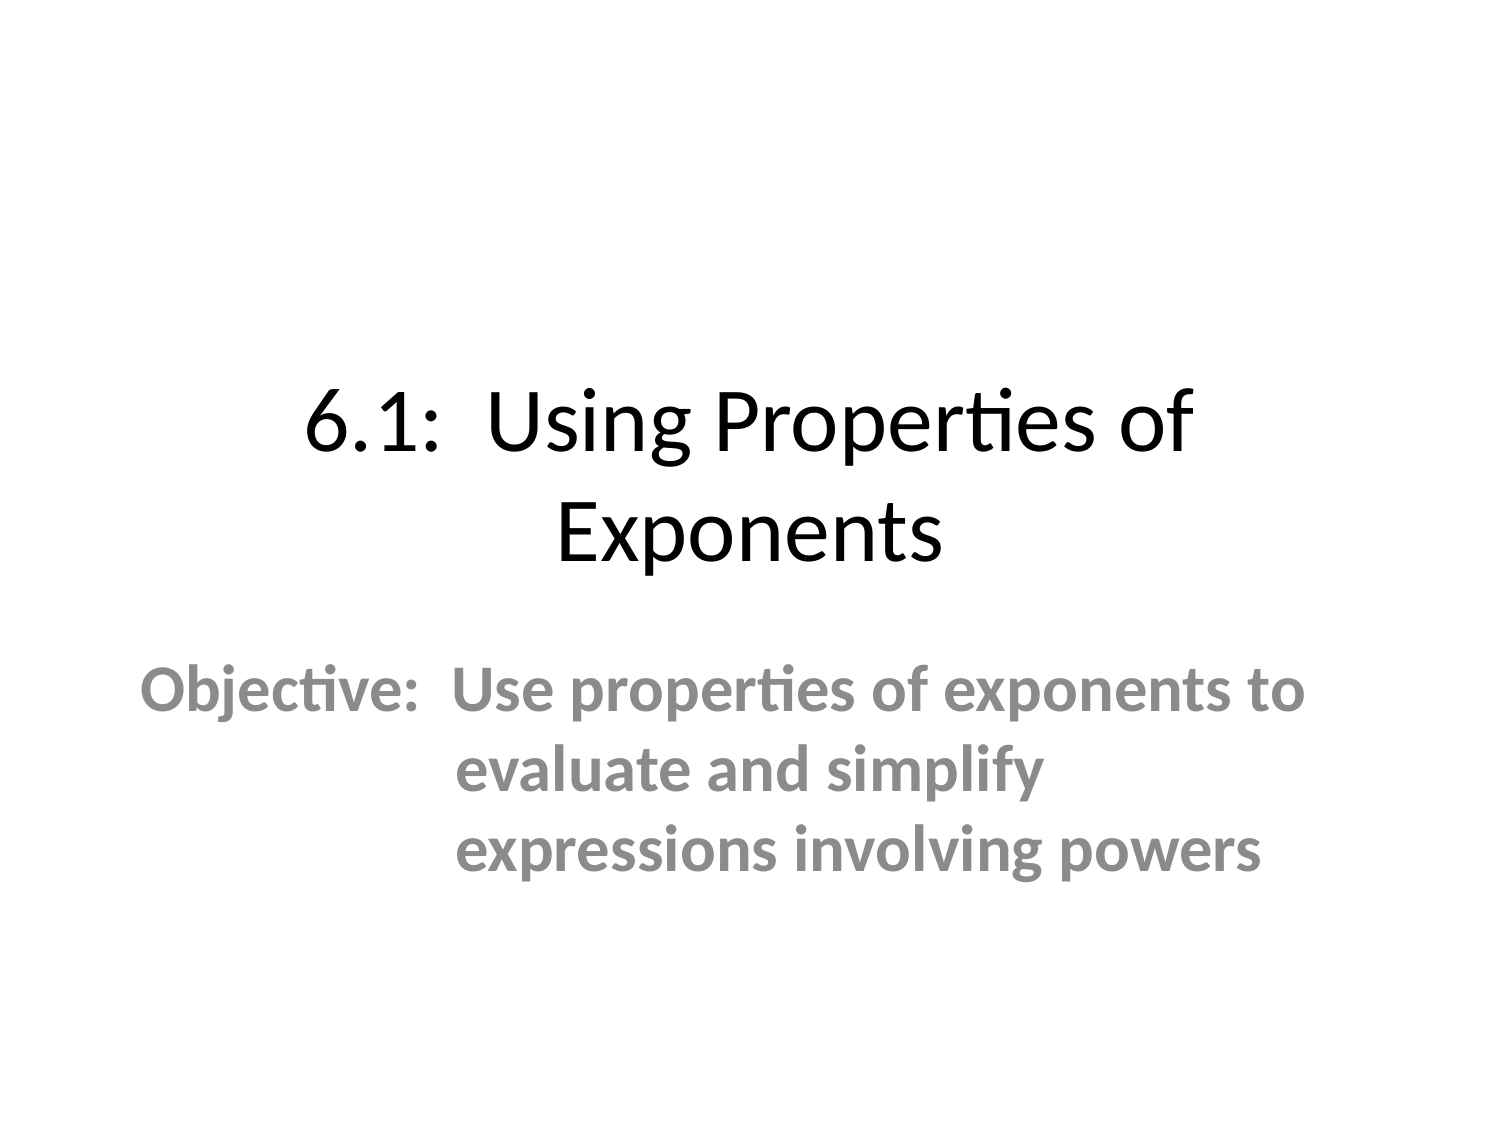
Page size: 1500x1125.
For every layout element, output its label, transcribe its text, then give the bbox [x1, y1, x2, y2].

subtitle Objective: Use properties of exponents to evaluate and simplify expressions involving powers [125, 637, 1375, 925]
title 6.1: Using Properties of Exponents [112, 349, 1388, 591]
